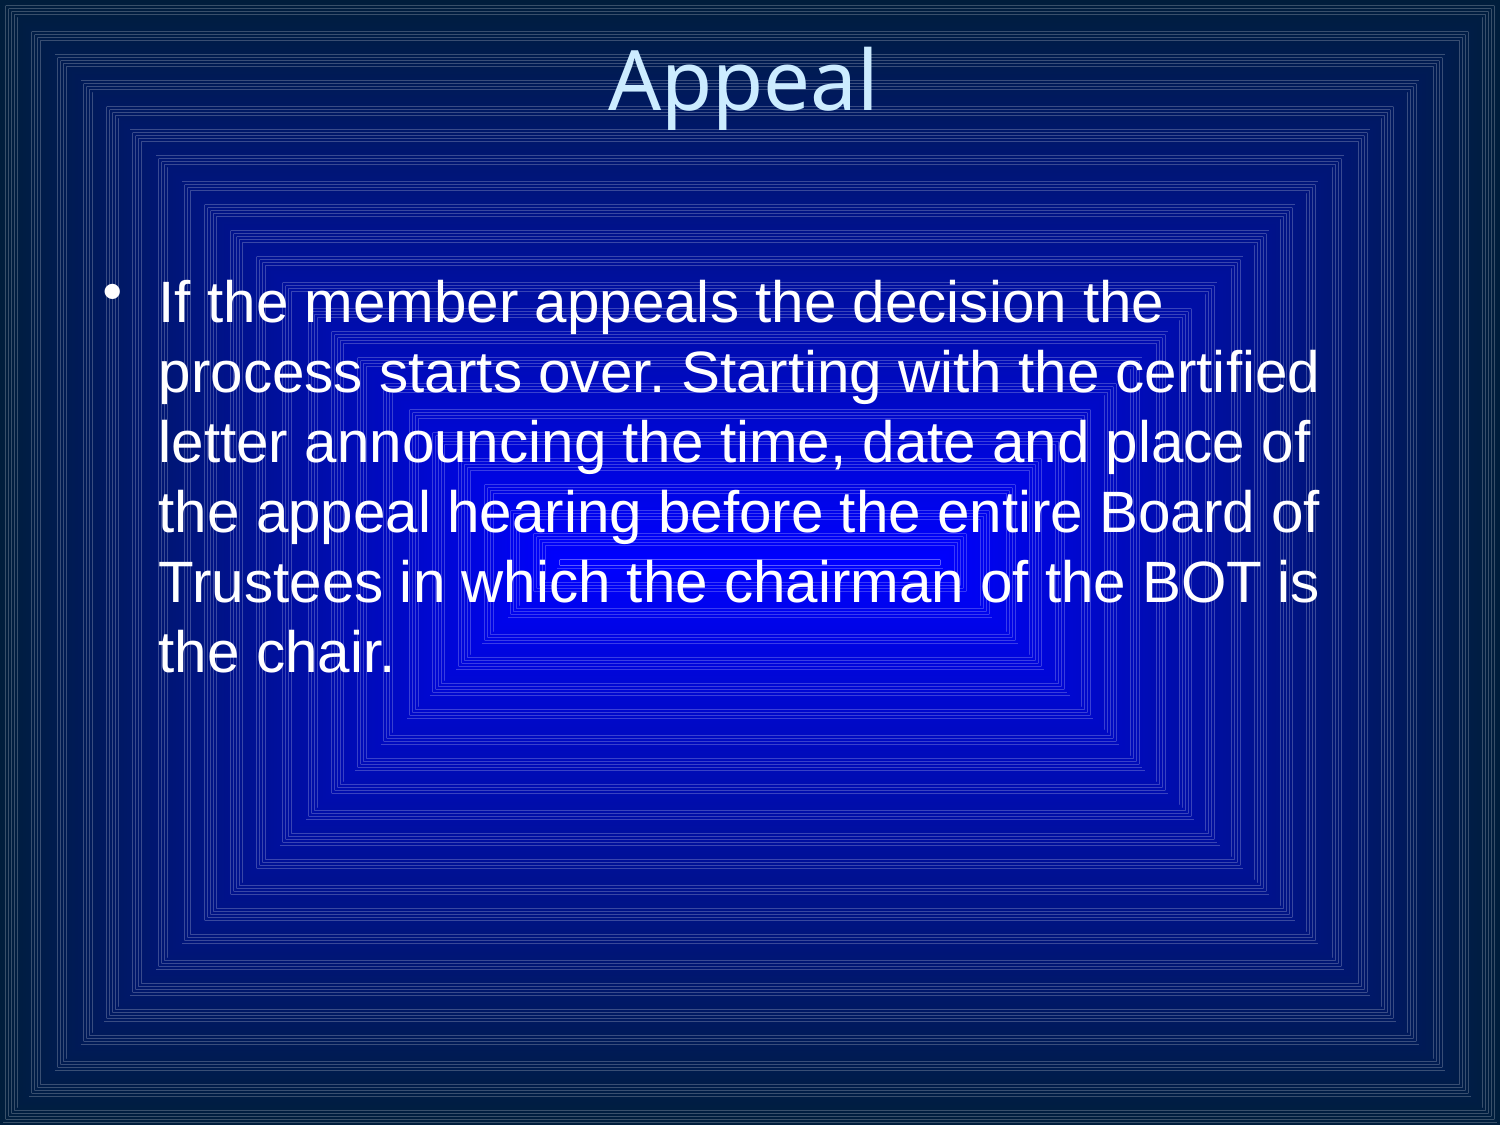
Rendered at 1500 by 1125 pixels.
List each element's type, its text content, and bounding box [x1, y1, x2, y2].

title Appeal [87, 17, 1400, 138]
list If the member appeals the decision the process starts over. Starting with the certified letter announcing the time, date and place of the appeal hearing before the entire Board of Trustees in which the chairman of the BOT is the chair. [87, 174, 1400, 1000]
